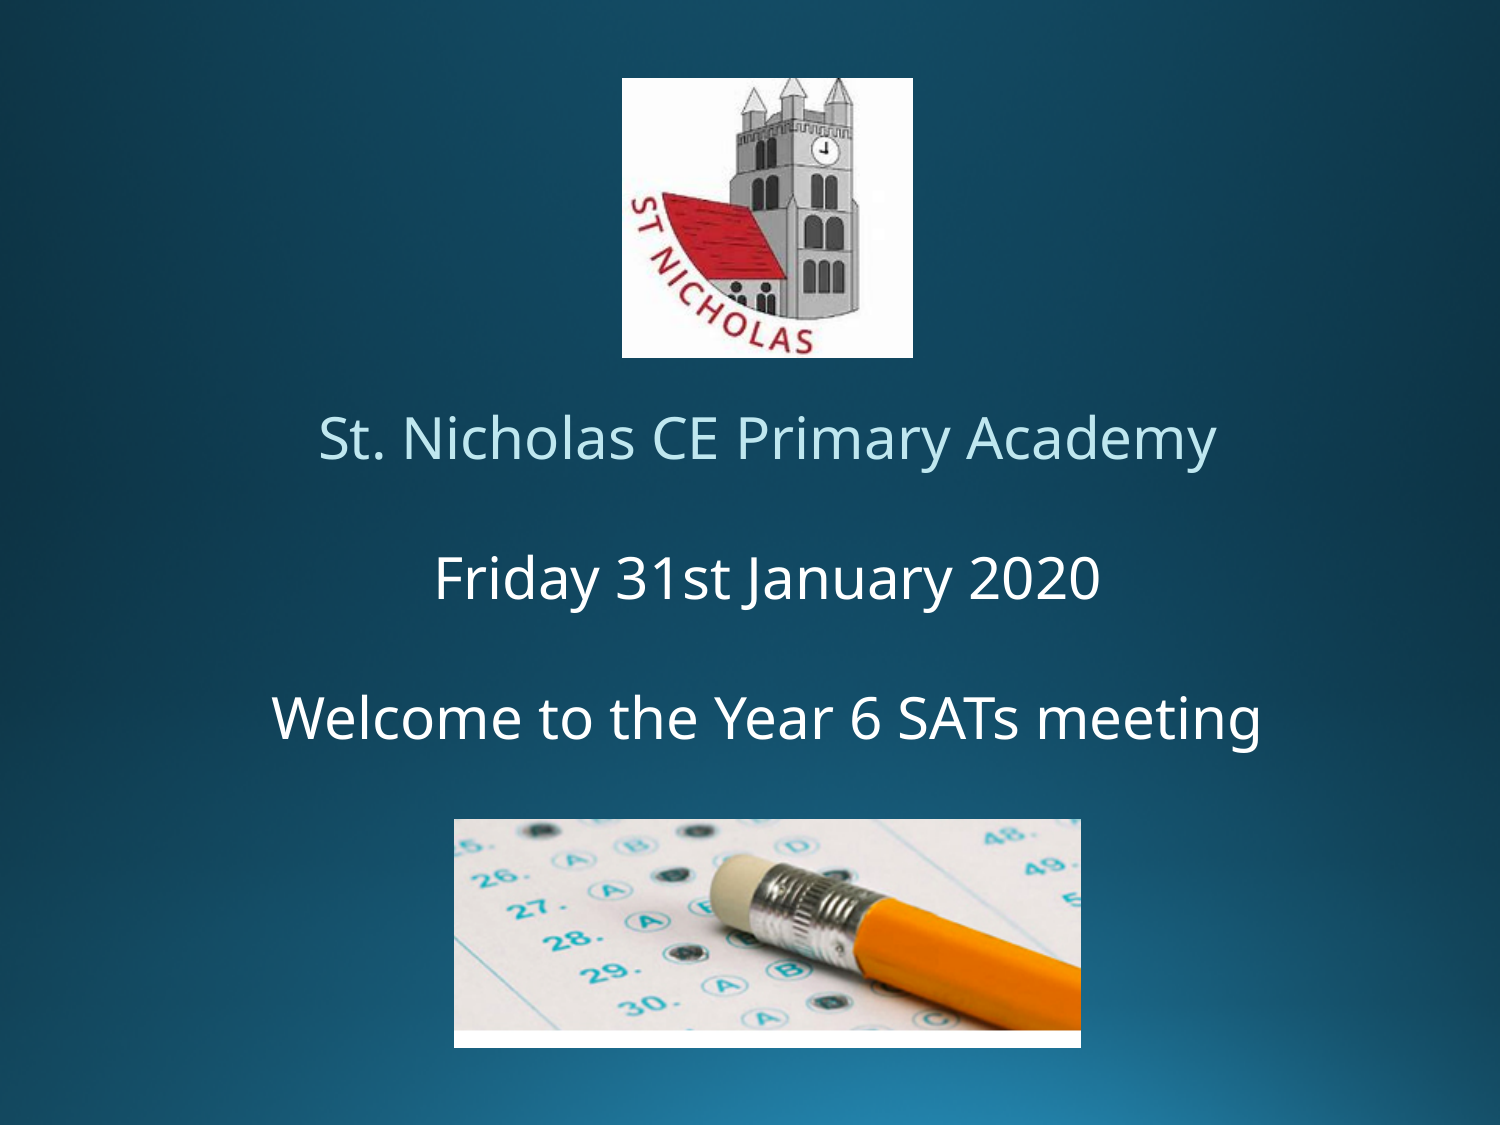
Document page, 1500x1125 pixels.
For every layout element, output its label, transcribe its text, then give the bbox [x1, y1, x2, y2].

picture [0, 0, 1500, 1125]
text_box St. Nicholas CE Primary Academy Friday 31st January 2020 Welcome to the Year 6 SATs meeting [171, 113, 1365, 1039]
